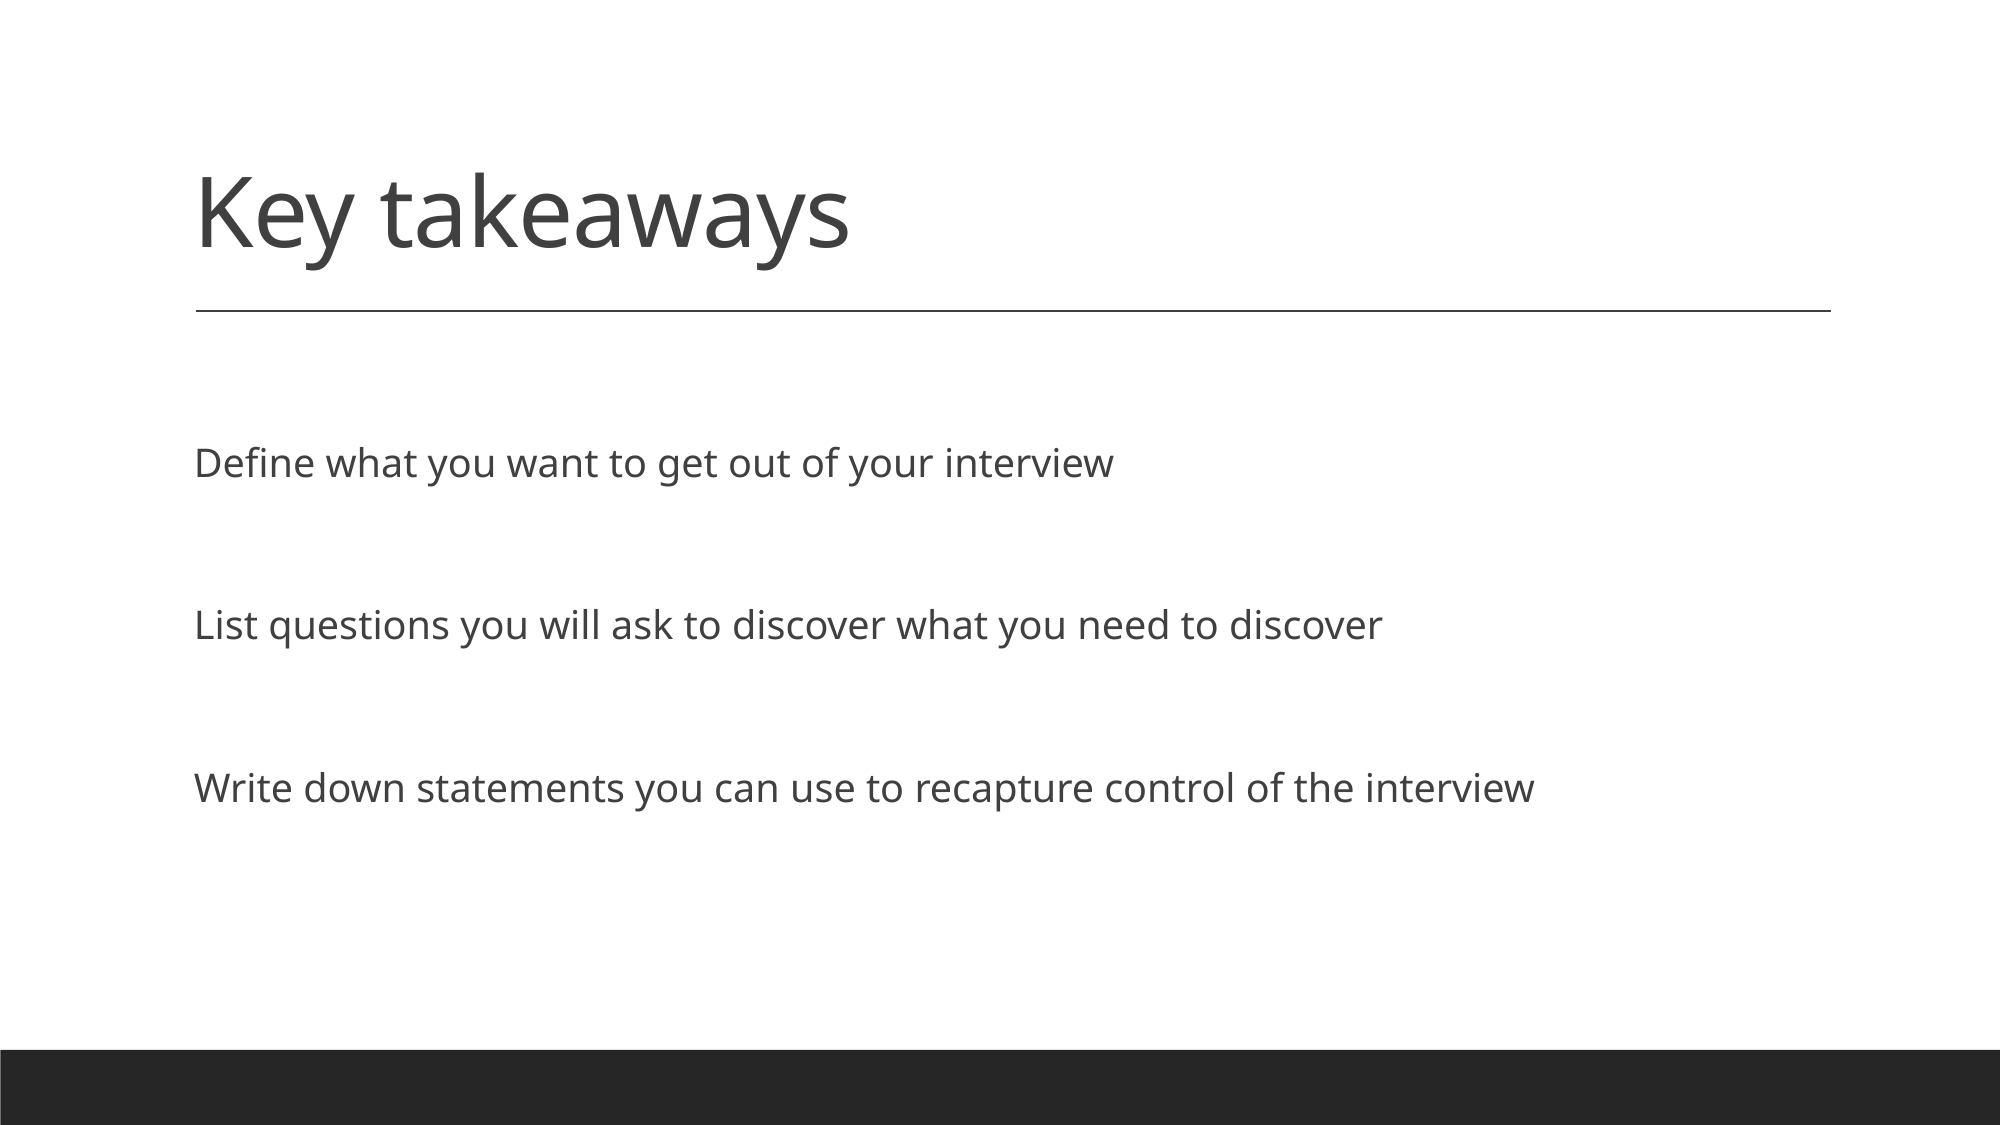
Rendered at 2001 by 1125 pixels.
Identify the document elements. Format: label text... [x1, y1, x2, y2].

text_box Define what you want to get out of your interview List questions you will ask to discover what you need to discover Write down statements you can use to recapture control of the interview [178, 348, 1834, 1016]
title Key takeaways [178, 47, 1834, 277]
